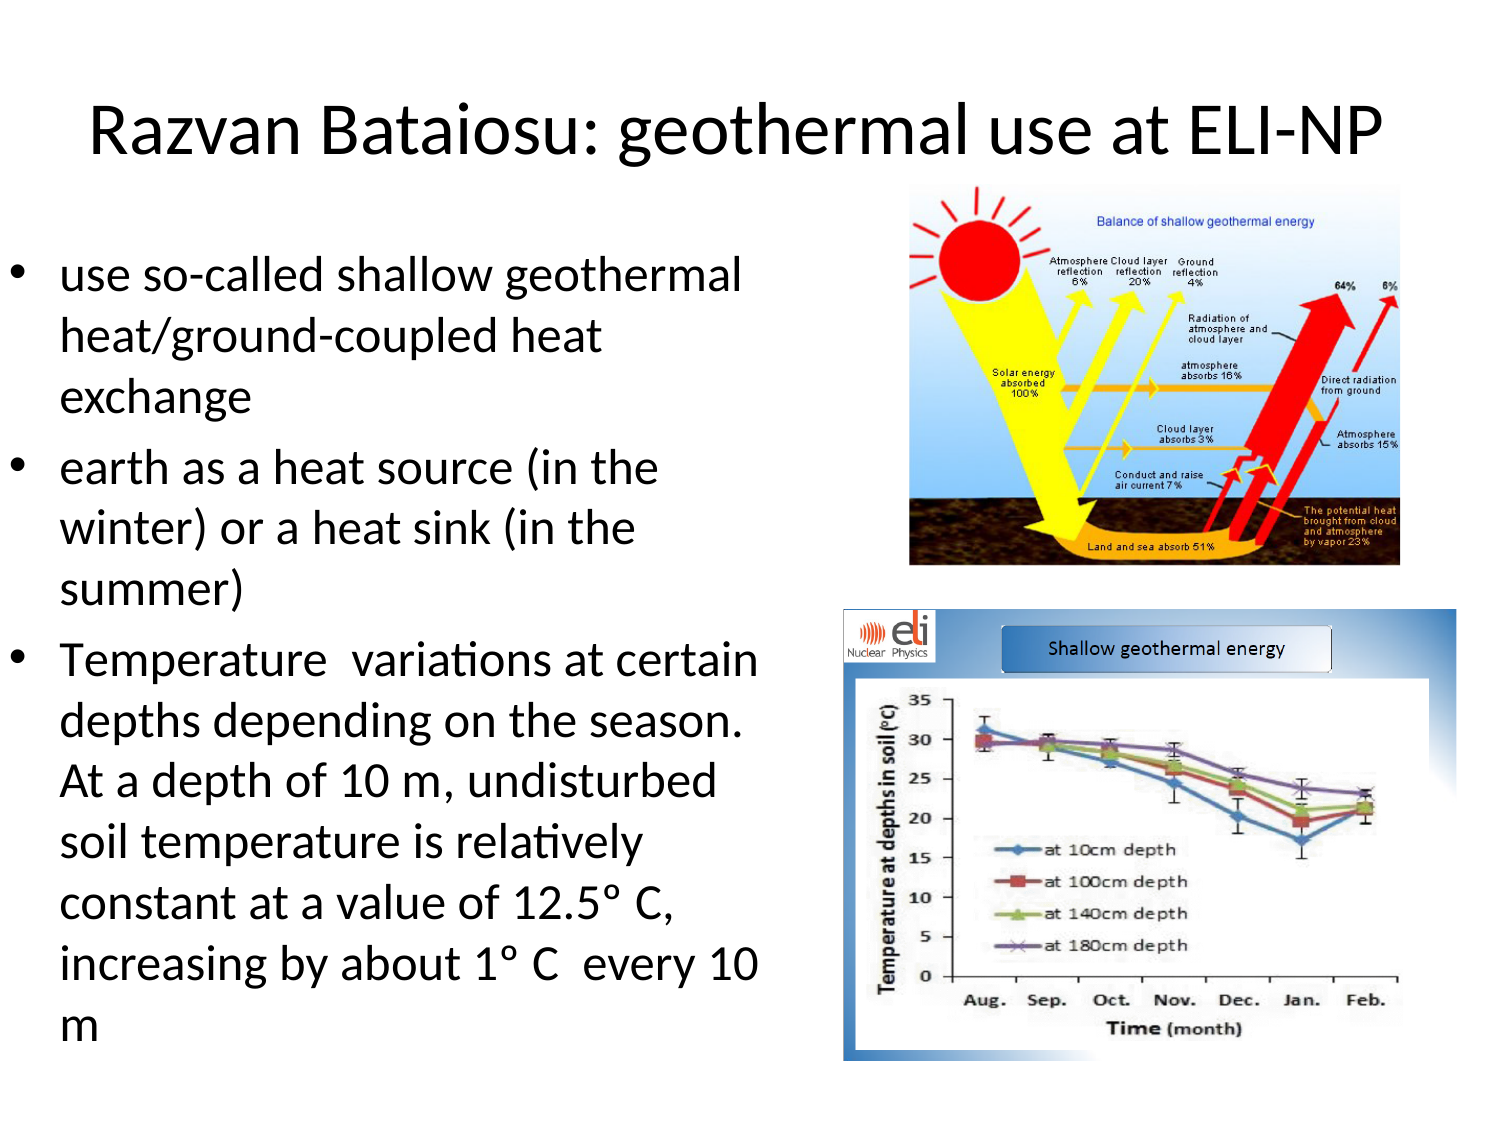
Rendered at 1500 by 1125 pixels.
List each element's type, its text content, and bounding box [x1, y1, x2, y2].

picture [843, 609, 1457, 1061]
text_box Razvan Bataiosu: geothermal use at ELI-NP [39, 30, 1436, 219]
picture [909, 184, 1401, 567]
list use so-called shallow geothermal heat/ground-coupled heat exchange earth as a heat source (in the winter) or a heat sink (in the summer) Temperature variations at certain depths depending on the season. At a depth of 10 m, undisturbed soil temperature is relatively constant at a value of 12.5º C, increasing by about 1º C every 10 m [0, 233, 786, 1061]
